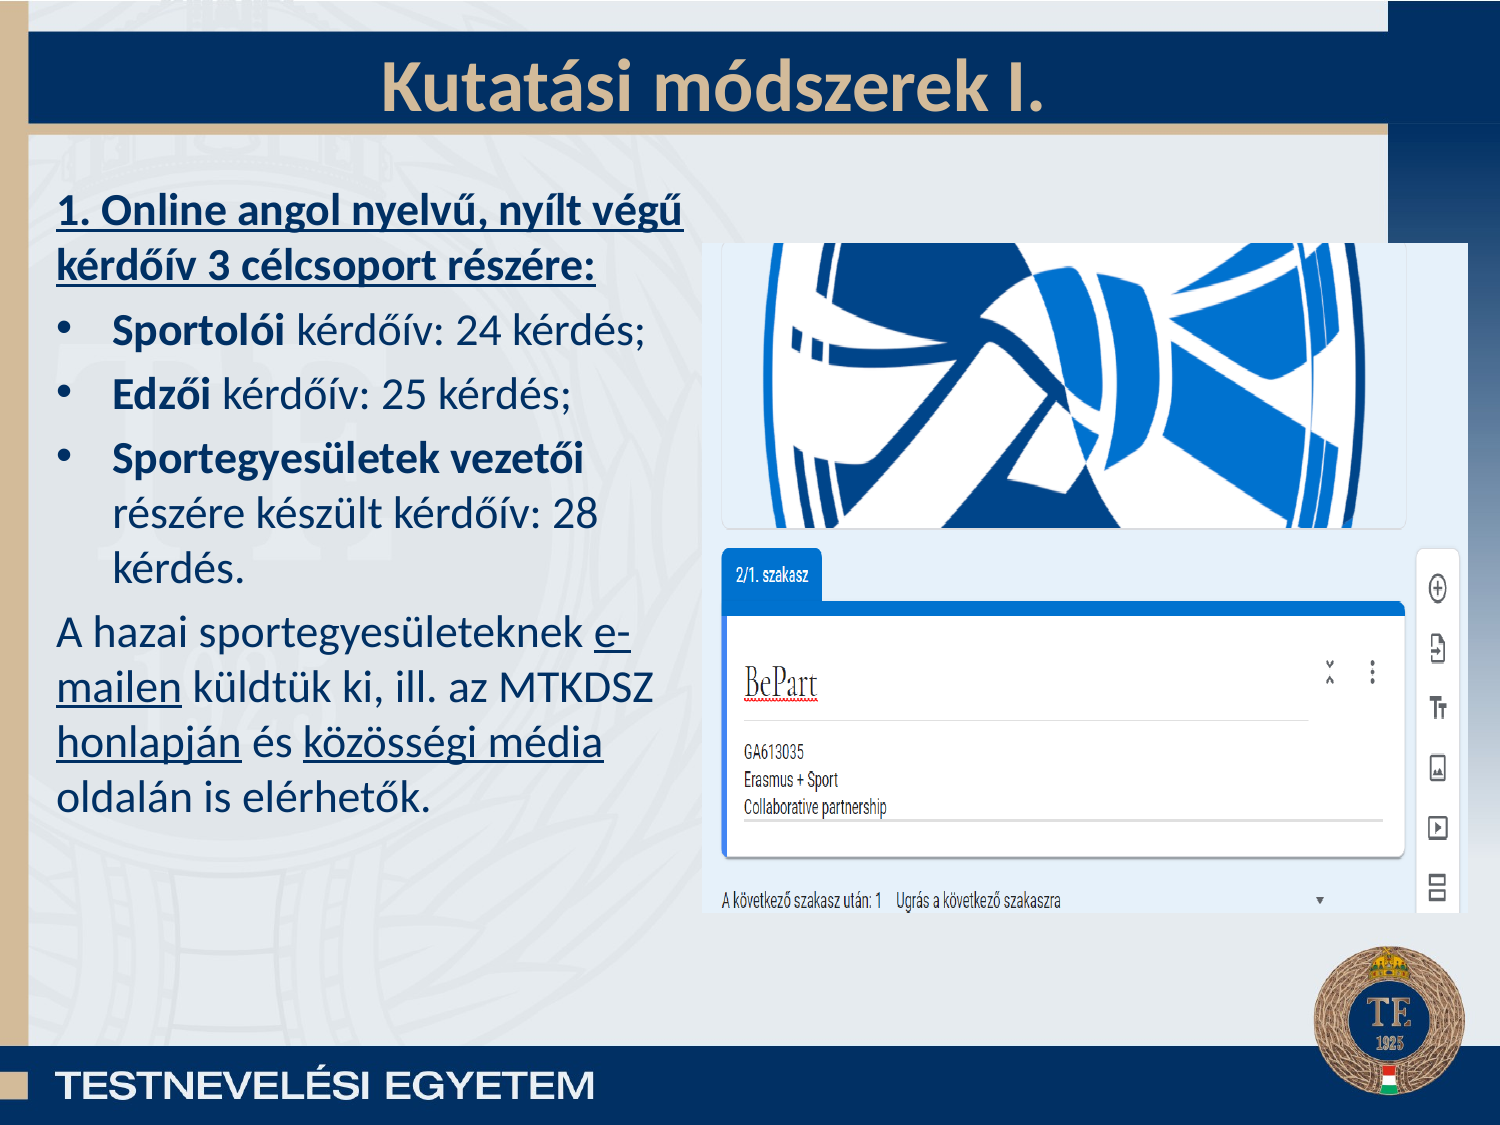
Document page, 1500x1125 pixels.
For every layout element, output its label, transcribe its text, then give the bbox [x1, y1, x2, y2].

list 1. Online angol nyelvű, nyílt végű kérdőív 3 célcsoport részére: Sportolói kérdőív: 24 kérdés; Edzői kérdőív: 25 kérdés; Sportegyesületek vezetői részére készült kérdőív: 28 kérdés. A hazai sportegyesületeknek e-mailen küldtük ki, ill. az MTKDSZ honlapján és közösségi média oldalán is elérhetők. [41, 172, 703, 1012]
picture [0, 0, 1500, 1125]
title Kutatási módszerek I. [58, 30, 1370, 126]
